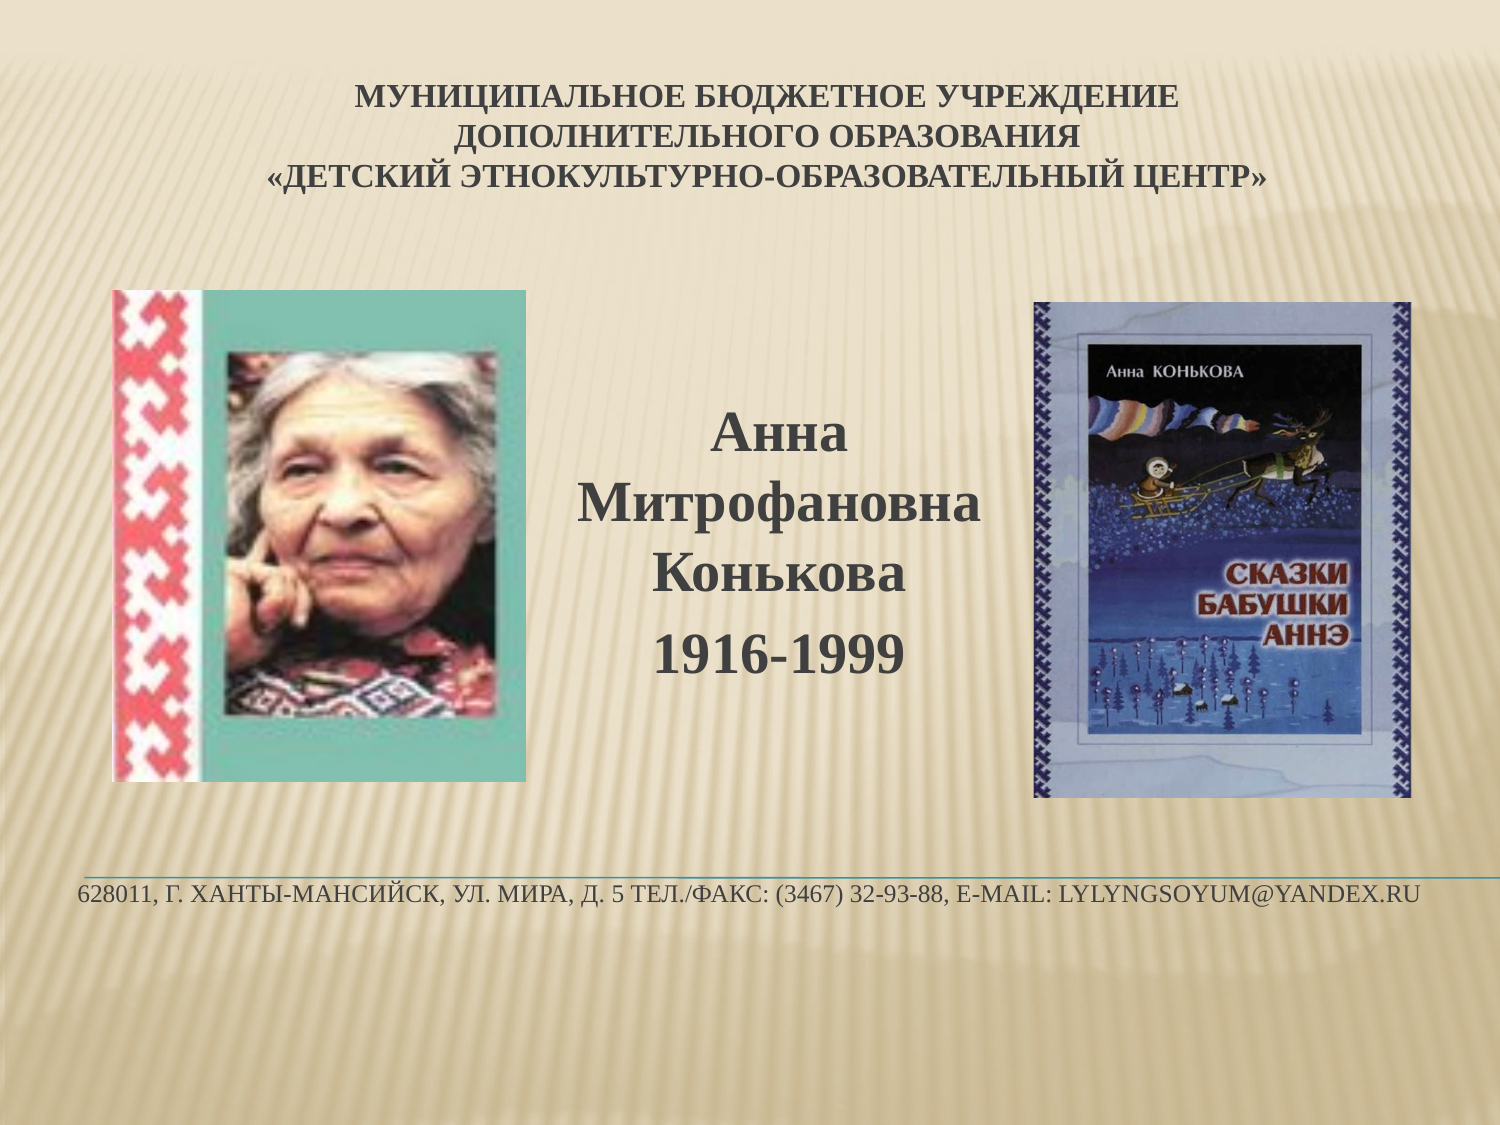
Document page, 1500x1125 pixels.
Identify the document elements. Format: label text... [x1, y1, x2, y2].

picture [111, 290, 526, 782]
text_box Муниципальное бюджетное учреждение дополнительного образования «Детский этнокультурно-образовательный центр» [147, 66, 1388, 245]
picture [1033, 302, 1412, 798]
subtitle Анна Митрофановна Конькова 1916-1999 [537, 444, 1022, 693]
title 628011, г. Ханты-Мансийск, ул. Мира, д. 5 тел./факс: (3467) 32-93-88, e-mail: lylyngsoyum@yandex.ru [62, 869, 1450, 997]
